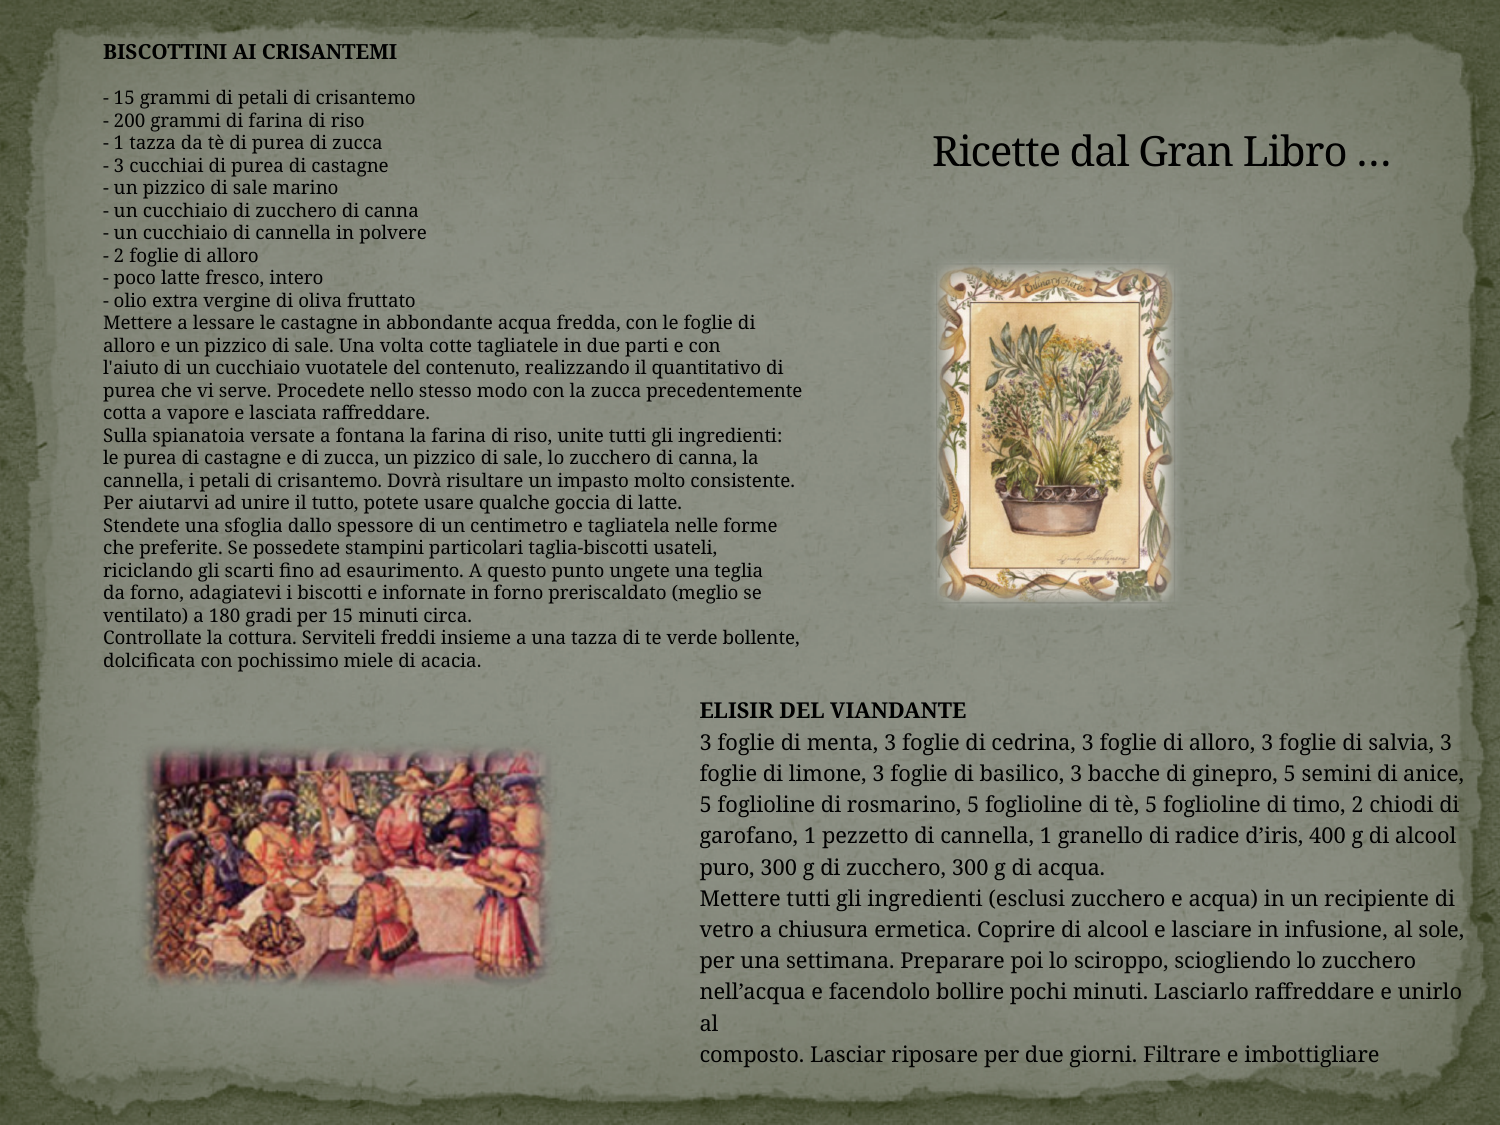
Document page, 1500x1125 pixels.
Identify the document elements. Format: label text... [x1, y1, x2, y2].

list ELISIR DEL VIANDANTE 3 foglie di menta, 3 foglie di cedrina, 3 foglie di alloro, 3 foglie di salvia, 3 foglie di limone, 3 foglie di basilico, 3 bacche di ginepro, 5 semini di anice, 5 foglioline di rosmarino, 5 foglioline di tè, 5 foglioline di timo, 2 chiodi di garofano, 1 pezzetto di cannella, 1 granello di radice d’iris, 400 g di alcool puro, 300 g di zucchero, 300 g di acqua. Mettere tutti gli ingredienti (esclusi zucchero e acqua) in un recipiente di vetro a chiusura ermetica. Coprire di alcool e lasciare in infusione, al sole, per una settimana. Preparare poi lo sciroppo, sciogliendo lo zucchero nell’acqua e facendolo bollire pochi minuti. Lasciarlo raffreddare e unirlo al composto. Lasciar riposare per due giorni. Filtrare e imbottigliare [684, 656, 1500, 1075]
title Ricette dal Gran Libro … [892, 78, 1407, 183]
picture [929, 257, 1183, 613]
text_box BISCOTTINI AI CRISANTEMI - 15 grammi di petali di crisantemo - 200 grammi di farina di riso - 1 tazza da tè di purea di zucca - 3 cucchiai di purea di castagne - un pizzico di sale marino - un cucchiaio di zucchero di canna - un cucchiaio di cannella in polvere - 2 foglie di alloro - poco latte fresco, intero - olio extra vergine di oliva fruttato Mettere a lessare le castagne in abbondante acqua fredda, con le foglie di alloro e un pizzico di sale. Una volta cotte tagliatele in due parti e con l'aiuto di un cucchiaio vuotatele del contenuto, realizzando il quantitativo di purea che vi serve. Procedete nello stesso modo con la zucca precedentemente cotta a vapore e lasciata raffreddare. Sulla spianatoia versate a fontana la farina di riso, unite tutti gli ingredienti: le purea di castagne e di zucca, un pizzico di sale, lo zucchero di canna, la cannella, i petali di crisantemo. Dovrà risultare un impasto molto consistente. Per aiutarvi ad unire il tutto, potete usare qualche goccia di latte. Stendete una sfoglia dallo spessore di un centimetro e tagliatela nelle forme che preferite. Se possedete stampini particolari taglia-biscotti usateli, riciclando gli scarti fino ad esaurimento. A questo punto ungete una teglia da forno, adagiatevi i biscotti e infornate in forno preriscaldato (meglio se ventilato) a 180 gradi per 15 minuti circa. Controllate la cottura. Serviteli freddi insieme a una tazza di te verde bollente, dolcificata con pochissimo miele di acacia. [88, 30, 892, 679]
picture [137, 741, 557, 991]
